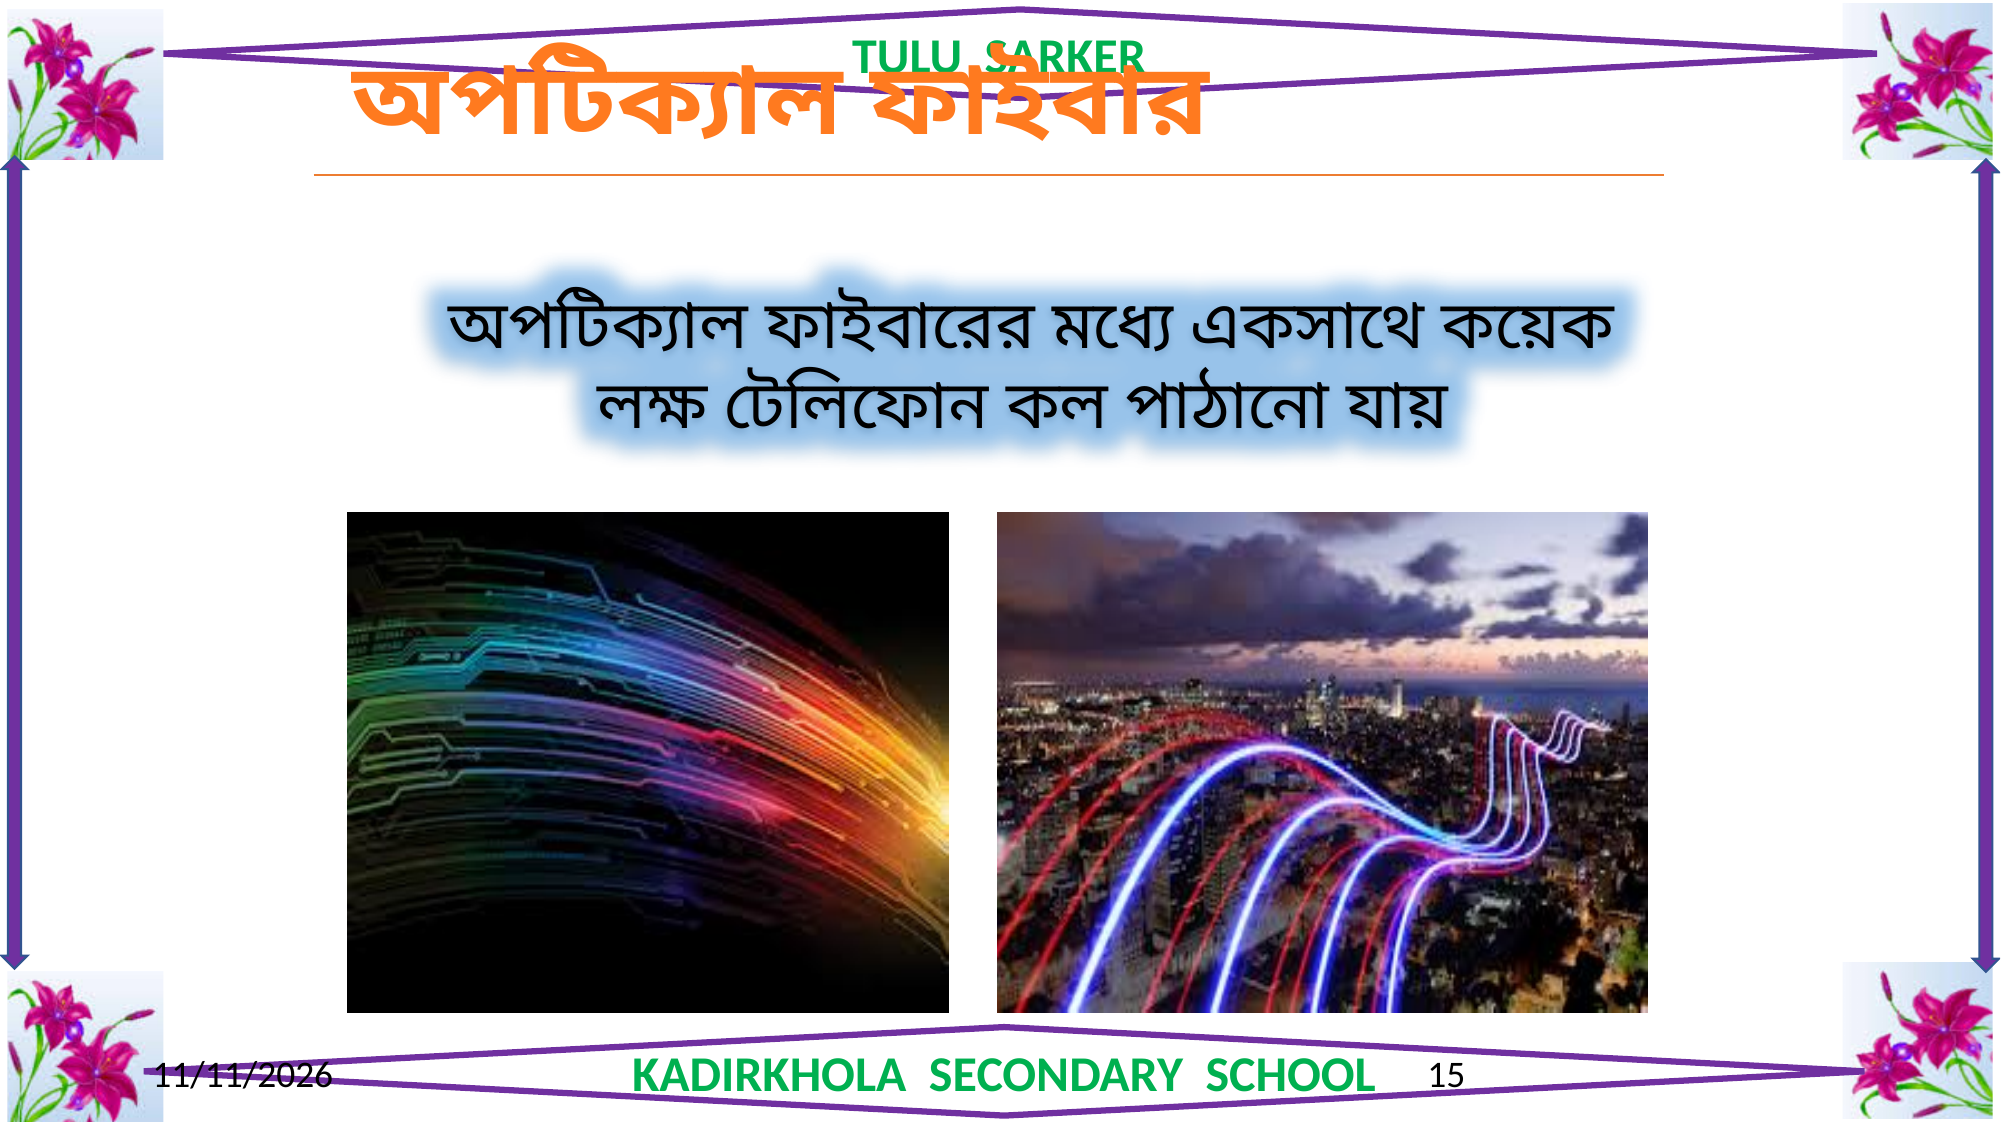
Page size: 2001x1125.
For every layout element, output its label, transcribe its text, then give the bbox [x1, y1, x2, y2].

picture [7, 971, 164, 1122]
picture [1842, 3, 1993, 160]
slide_number 15 [1412, 1042, 1863, 1103]
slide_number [137, 1042, 588, 1103]
picture [1842, 962, 1993, 1119]
picture [7, 9, 164, 160]
picture [347, 512, 949, 1013]
picture [997, 512, 1648, 1013]
text_box অপটিক্যাল ফাইবারের মধ্যে একসাথে কয়েক লক্ষ টেলিফোন কল পাঠানো যায় [387, 274, 1675, 450]
title অপটিক্যাল ফাইবার [337, 62, 1688, 143]
